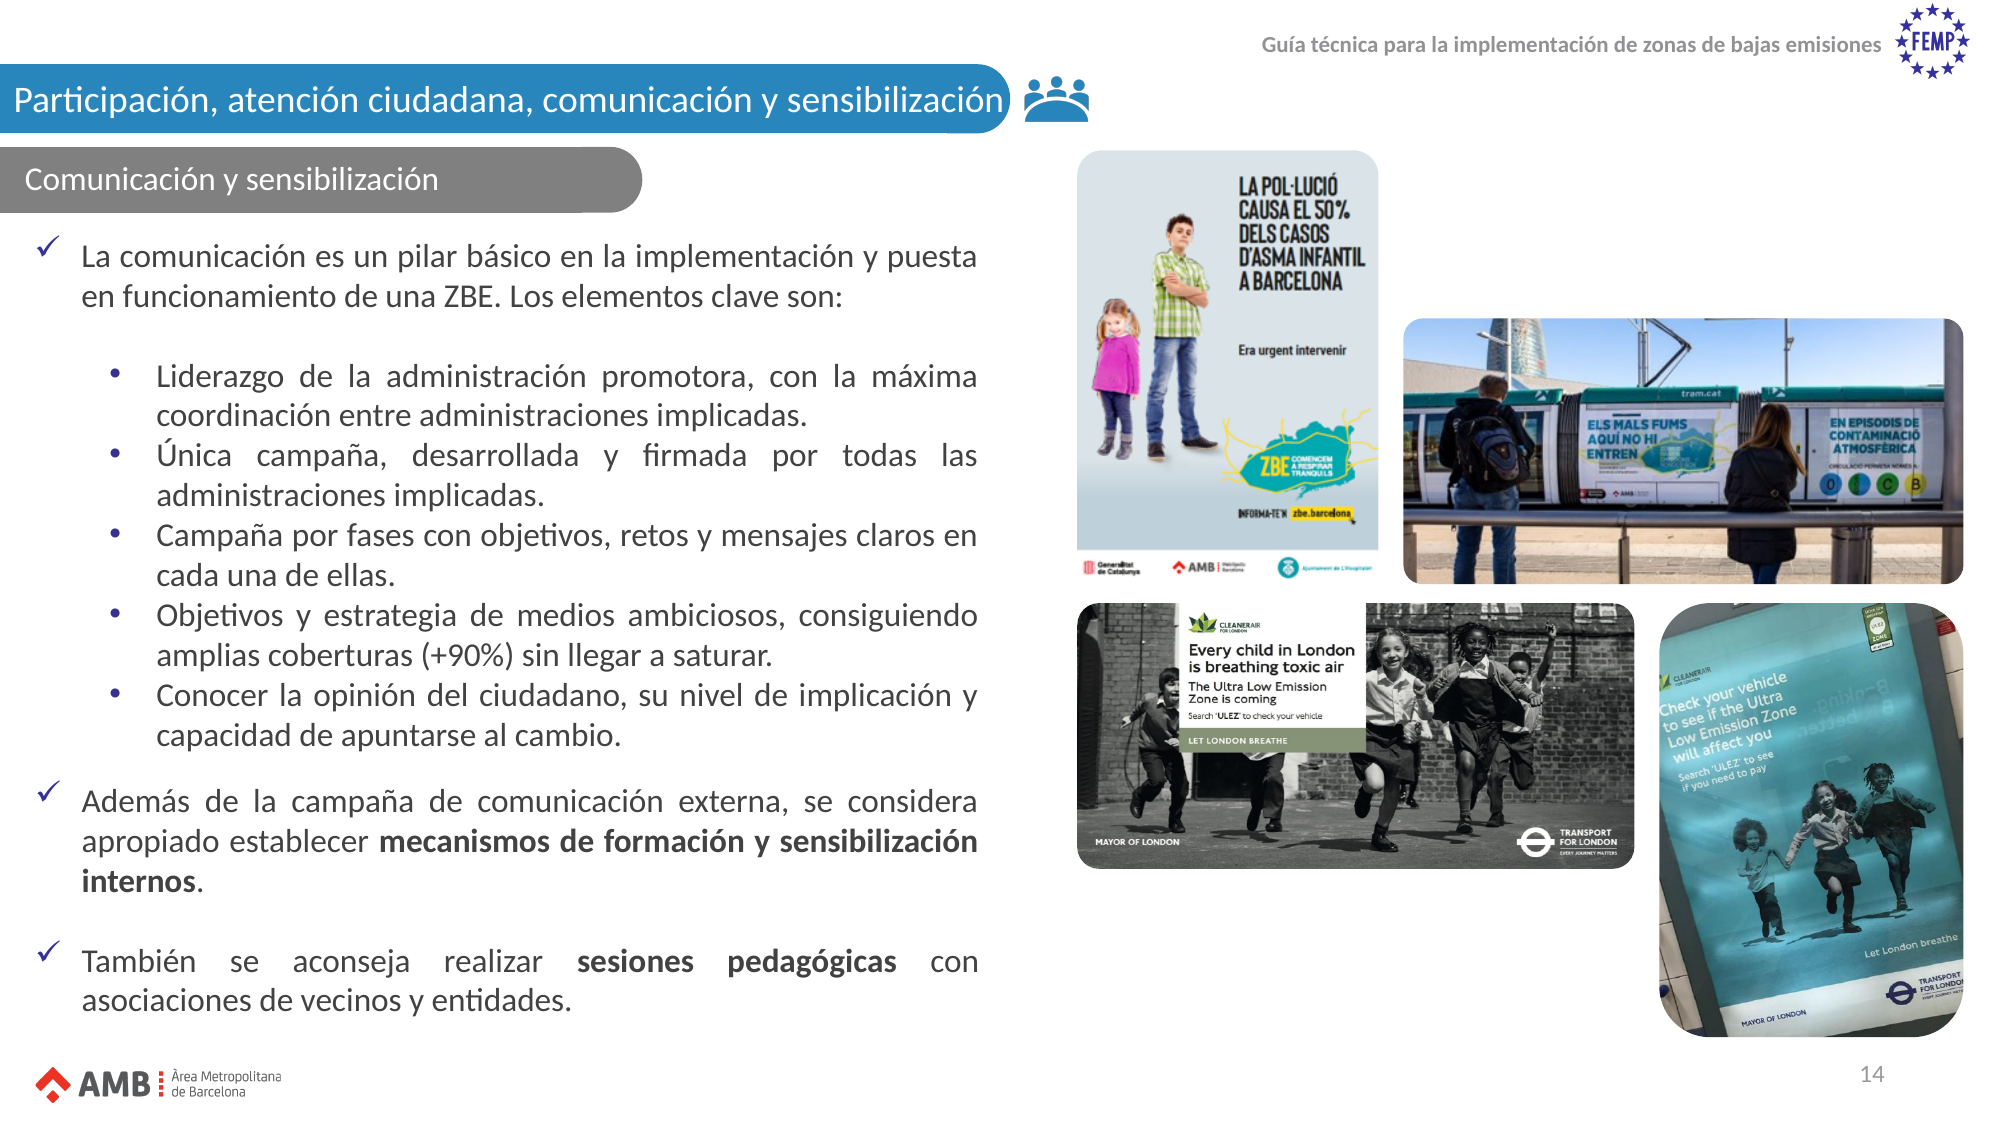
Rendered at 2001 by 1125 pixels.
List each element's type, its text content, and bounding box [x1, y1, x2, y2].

text_box Además de la campaña de comunicación externa, se considera apropiado establecer mecanismos de formación y sensibilización internos. También se aconseja realizar sesiones pedagógicas con asociaciones de vecinos y entidades. [20, 771, 994, 1026]
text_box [0, 66, 1009, 132]
text_box La comunicación es un pilar básico en la implementación y puesta en funcionamiento de una ZBE. Los elementos clave son: Liderazgo de la administración promotora, con la máxima coordinación entre administraciones implicadas. Única campaña, desarrollada y firmada por todas las administraciones implicadas. Campaña por fases con objetivos, retos y mensajes claros en cada una de ellas. Objetivos y estrategia de medios ambiciosos, consiguiendo amplias coberturas (+90%) sin llegar a saturar. Conocer la opinión del ciudadano, su nivel de implicación y capacidad de apuntarse al cambio. [19, 226, 994, 761]
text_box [0, 148, 641, 211]
picture [1891, 0, 1974, 83]
picture [1017, 60, 1096, 138]
slide_number 14 [1433, 1046, 1900, 1103]
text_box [1076, 150, 1964, 1038]
